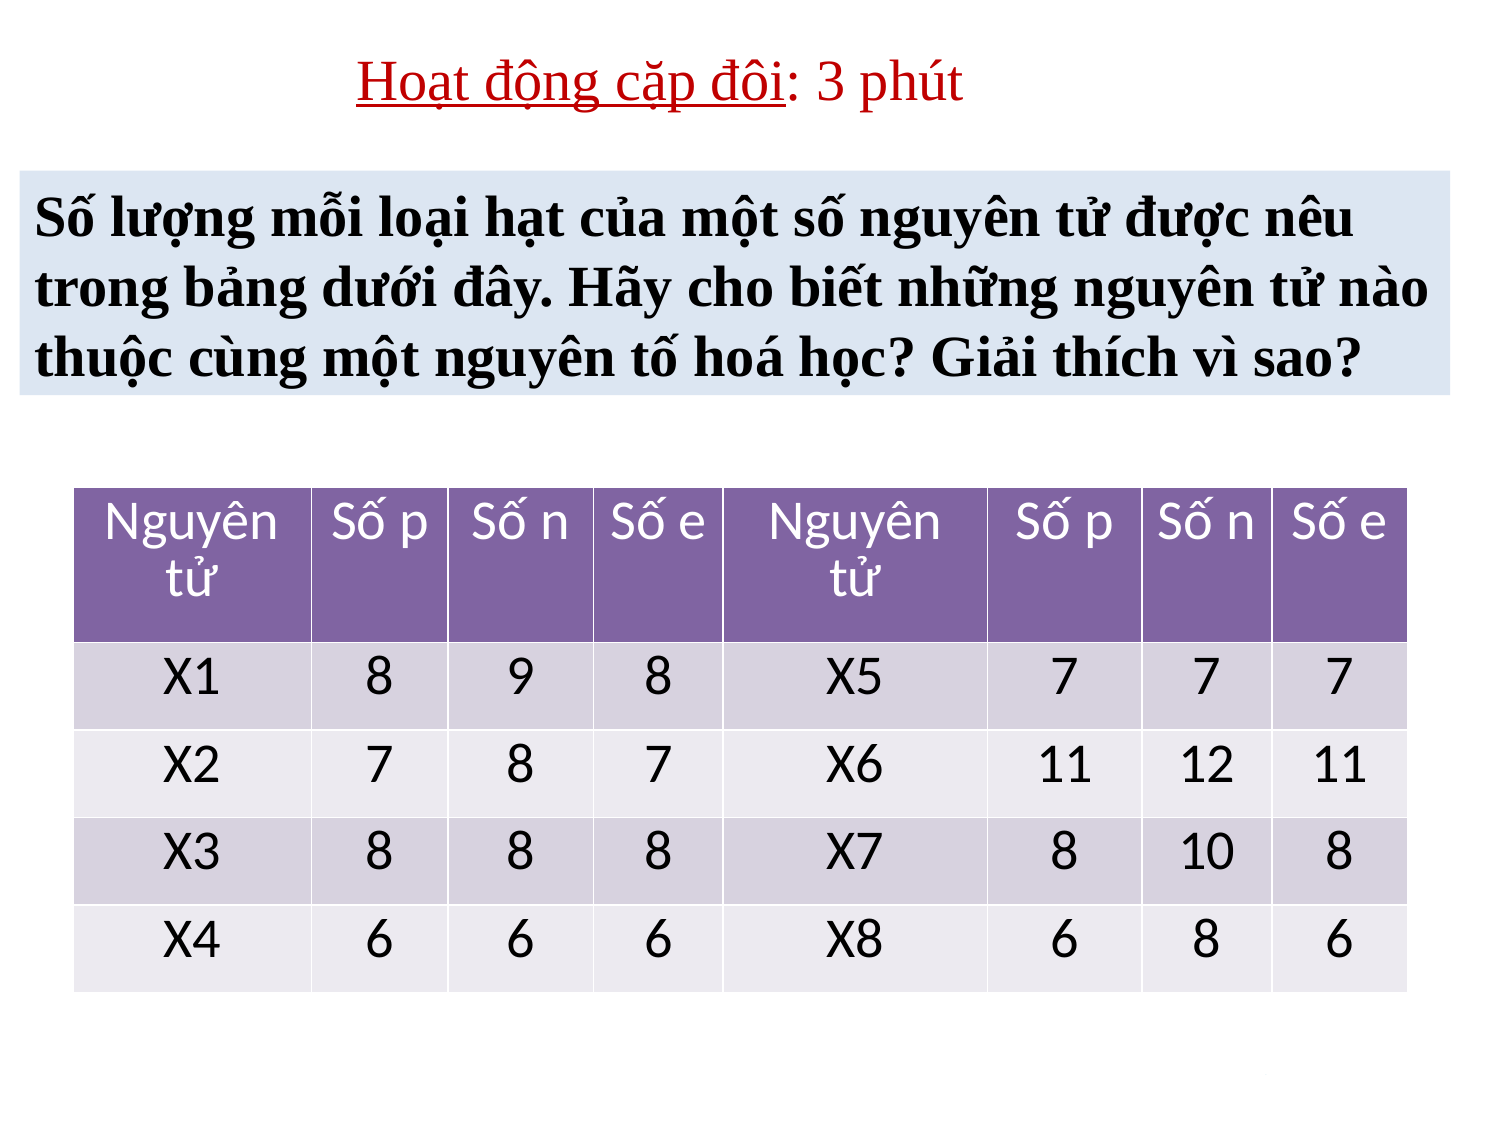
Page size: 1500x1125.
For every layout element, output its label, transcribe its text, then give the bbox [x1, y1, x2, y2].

table_cell 7 [988, 643, 1141, 729]
table_cell 7 [1143, 643, 1271, 729]
table_cell 6 [988, 906, 1141, 992]
table_cell X1 [74, 643, 311, 729]
text_box Hoạt động cặp đôi: 3 phút [324, 26, 1013, 122]
table_cell 7 [594, 731, 722, 817]
table_header Số n [449, 488, 593, 642]
table_cell 8 [312, 818, 447, 904]
table_cell 11 [988, 731, 1141, 817]
table_cell X6 [724, 731, 987, 817]
table_cell 6 [594, 906, 722, 992]
table_cell 8 [594, 818, 722, 904]
table_cell X5 [724, 643, 987, 729]
table_cell 8 [988, 818, 1141, 904]
table_cell 8 [312, 643, 447, 729]
table_cell 10 [1143, 818, 1271, 904]
table_cell 8 [1143, 906, 1271, 992]
table_header Số e [1273, 488, 1407, 642]
table_cell 8 [449, 731, 593, 817]
table_cell X4 [74, 906, 311, 992]
table_cell X2 [74, 731, 311, 817]
table_cell 9 [449, 643, 593, 729]
text_box Số lượng mỗi loại hạt của một số nguyên tử được nêu trong bảng dưới đây. Hãy cho biết những nguyên tử nào thuộc cùng một nguyên tố hoá học? Giải thích vì sao? [19, 170, 1451, 396]
table_cell 11 [1273, 731, 1407, 817]
table_header Số n [1143, 488, 1271, 642]
table_header Số p [988, 488, 1141, 642]
table_cell X8 [724, 906, 987, 992]
table_cell 6 [449, 906, 593, 992]
table_cell 6 [312, 906, 447, 992]
table_cell 6 [1273, 906, 1407, 992]
table_cell 7 [1273, 643, 1407, 729]
table_header Nguyên tử [74, 488, 311, 642]
table_cell 7 [312, 731, 447, 817]
table_header Số p [312, 488, 447, 642]
table_cell X3 [74, 818, 311, 904]
table_header Nguyên tử [724, 488, 987, 642]
table_cell 8 [1273, 818, 1407, 904]
table_header Số e [594, 488, 722, 642]
table_cell 8 [594, 643, 722, 729]
table_cell 8 [449, 818, 593, 904]
table_cell X7 [724, 818, 987, 904]
table_cell 12 [1143, 731, 1271, 817]
